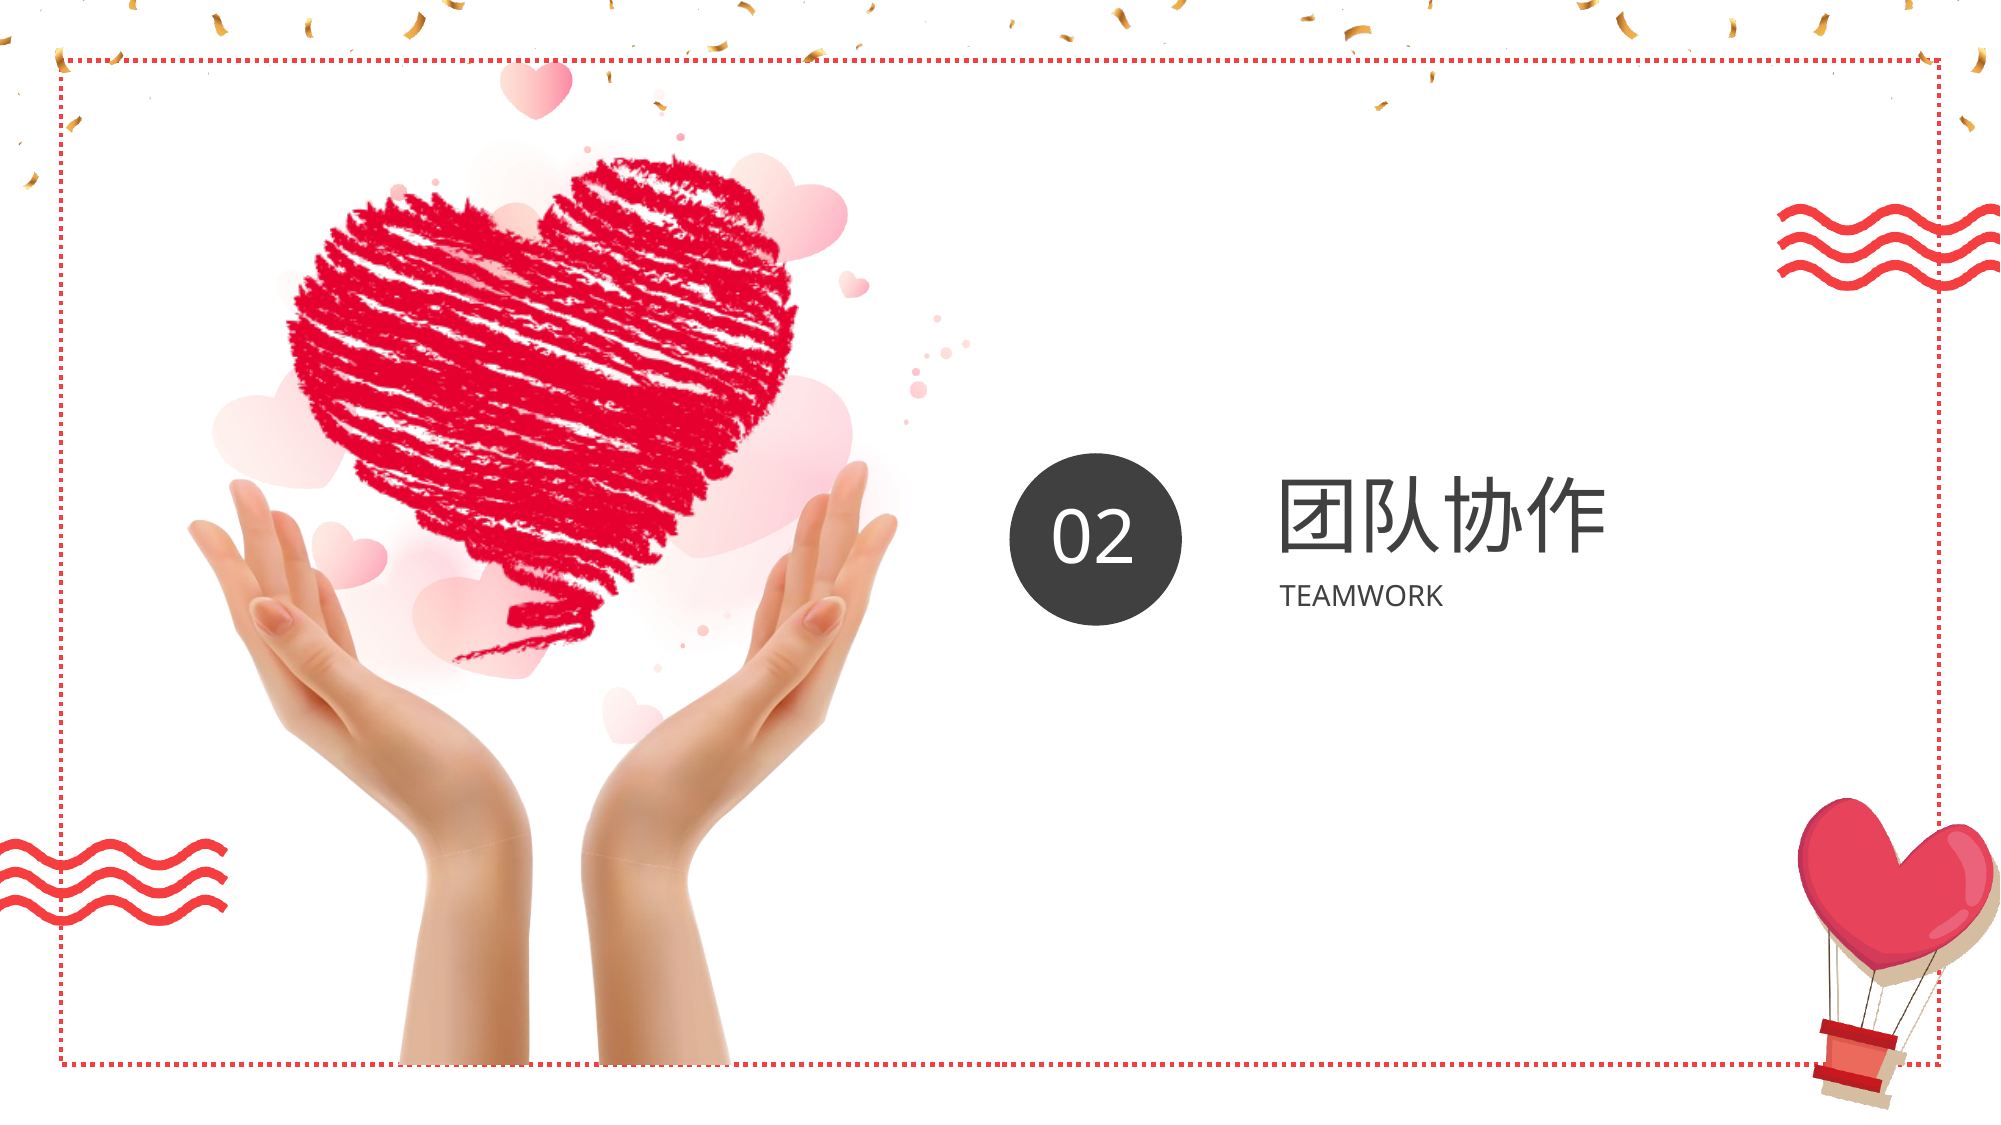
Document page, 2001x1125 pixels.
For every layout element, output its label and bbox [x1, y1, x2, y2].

text_box [1003, 453, 1843, 626]
picture [1722, 769, 2000, 1125]
picture [0, 0, 2001, 1065]
